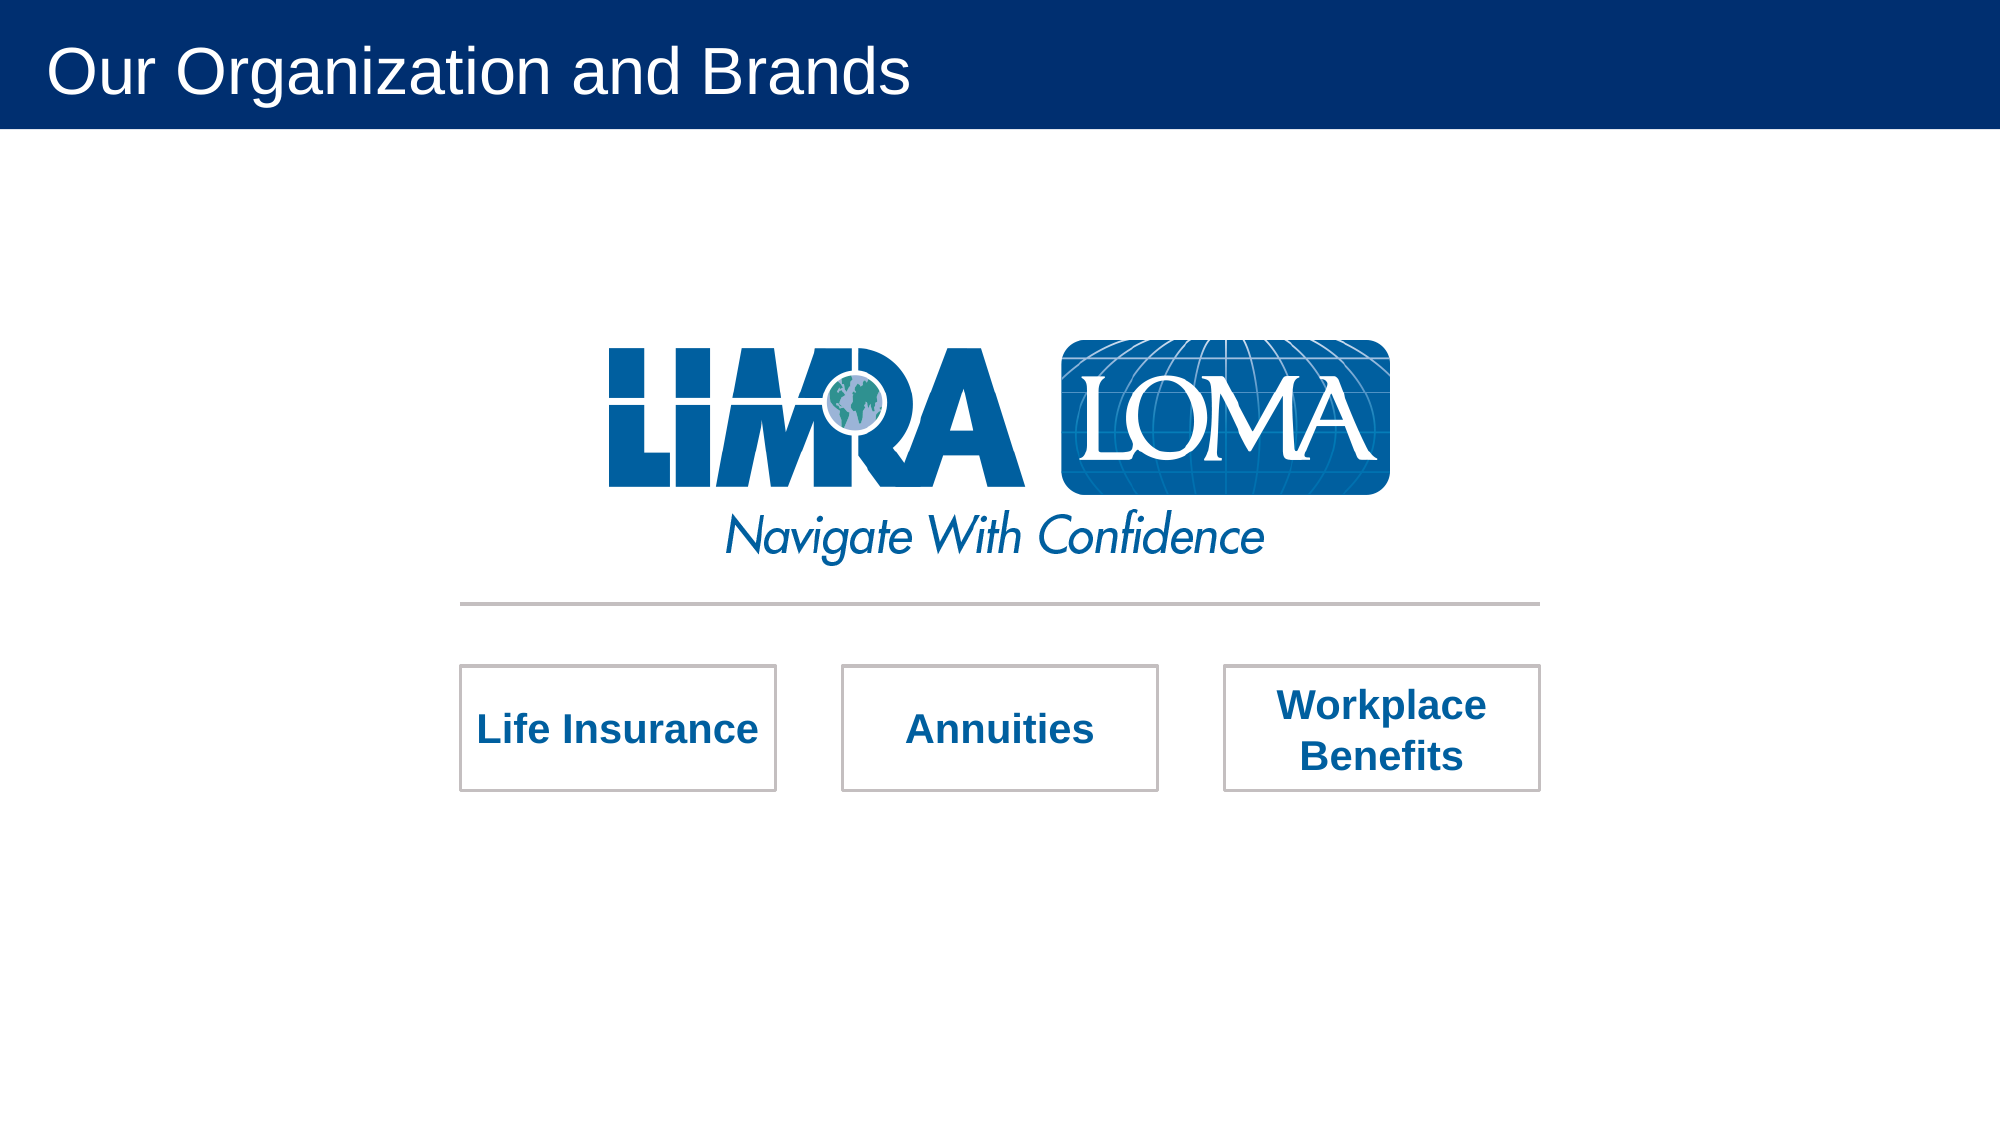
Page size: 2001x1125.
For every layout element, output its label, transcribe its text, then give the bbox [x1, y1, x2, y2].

picture [603, 334, 1397, 569]
title Our Organization and Brands [0, 0, 2000, 141]
